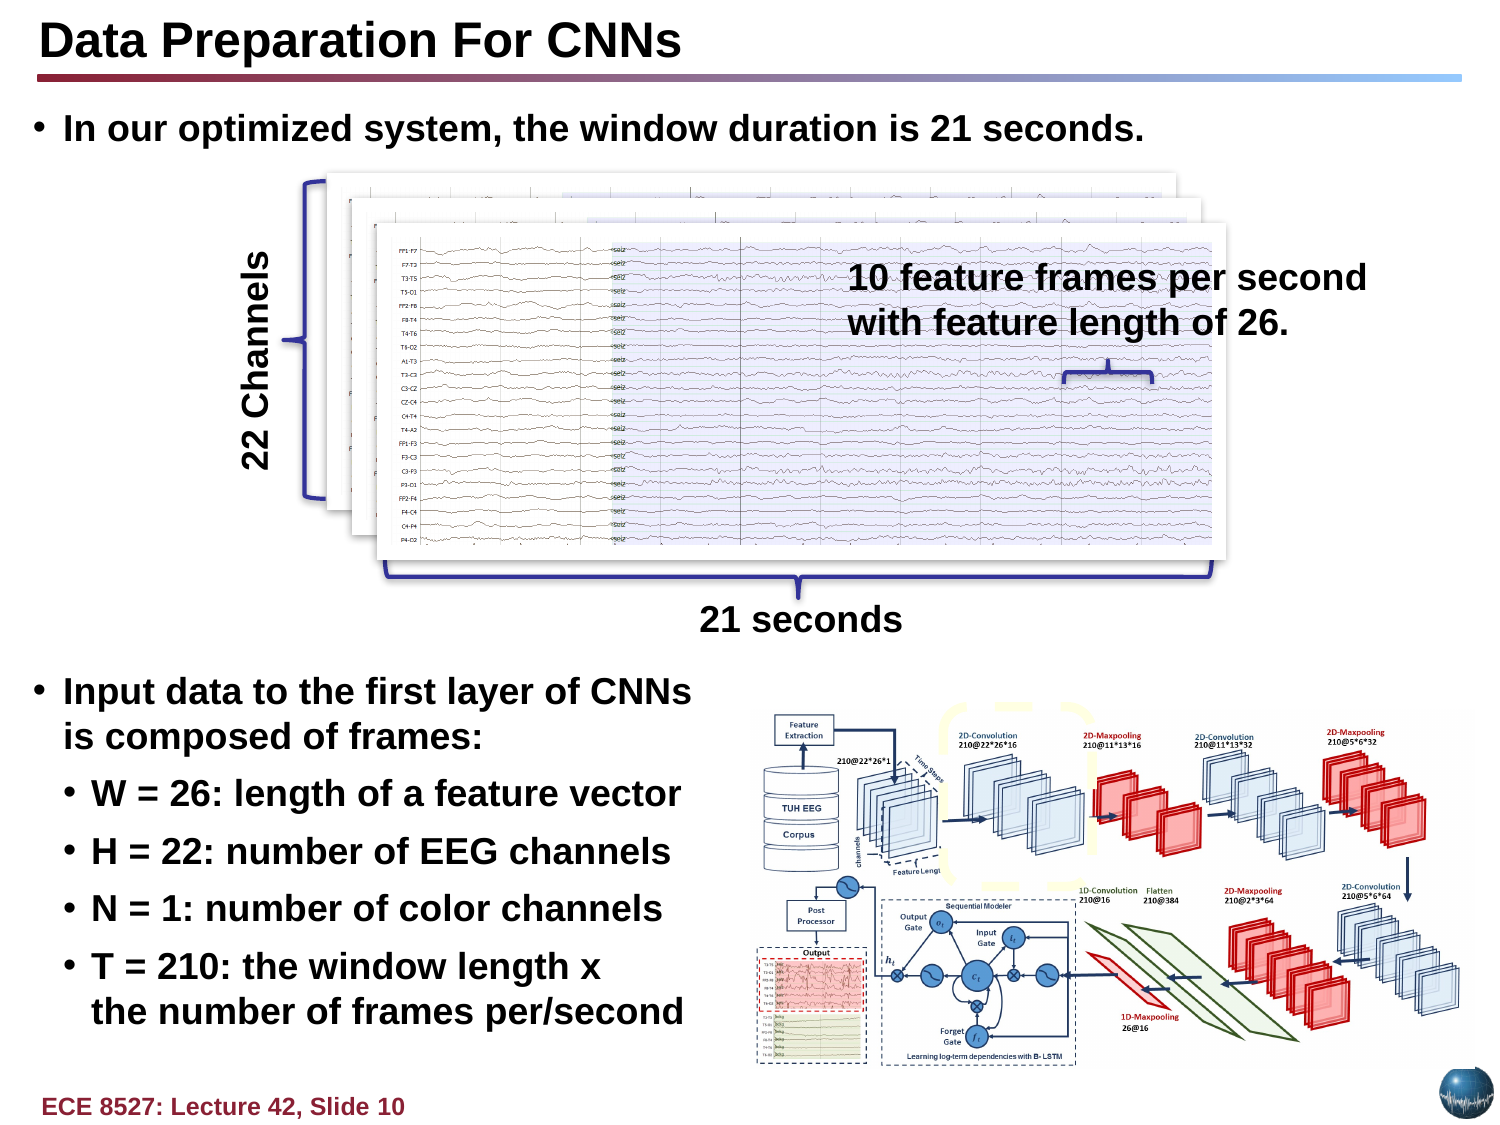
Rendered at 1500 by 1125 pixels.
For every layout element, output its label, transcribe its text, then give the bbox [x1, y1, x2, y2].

picture [749, 708, 1494, 1119]
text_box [32, 103, 1463, 649]
text_box Data Preparation For CNNs [0, 0, 1500, 75]
text_box Input data to the first layer of CNNs is composed of frames: W = 26: length of a feature vector H = 22: number of EEG channels N = 1: number of color channels T = 210: the window length x the number of frames per/second [32, 666, 1454, 1032]
